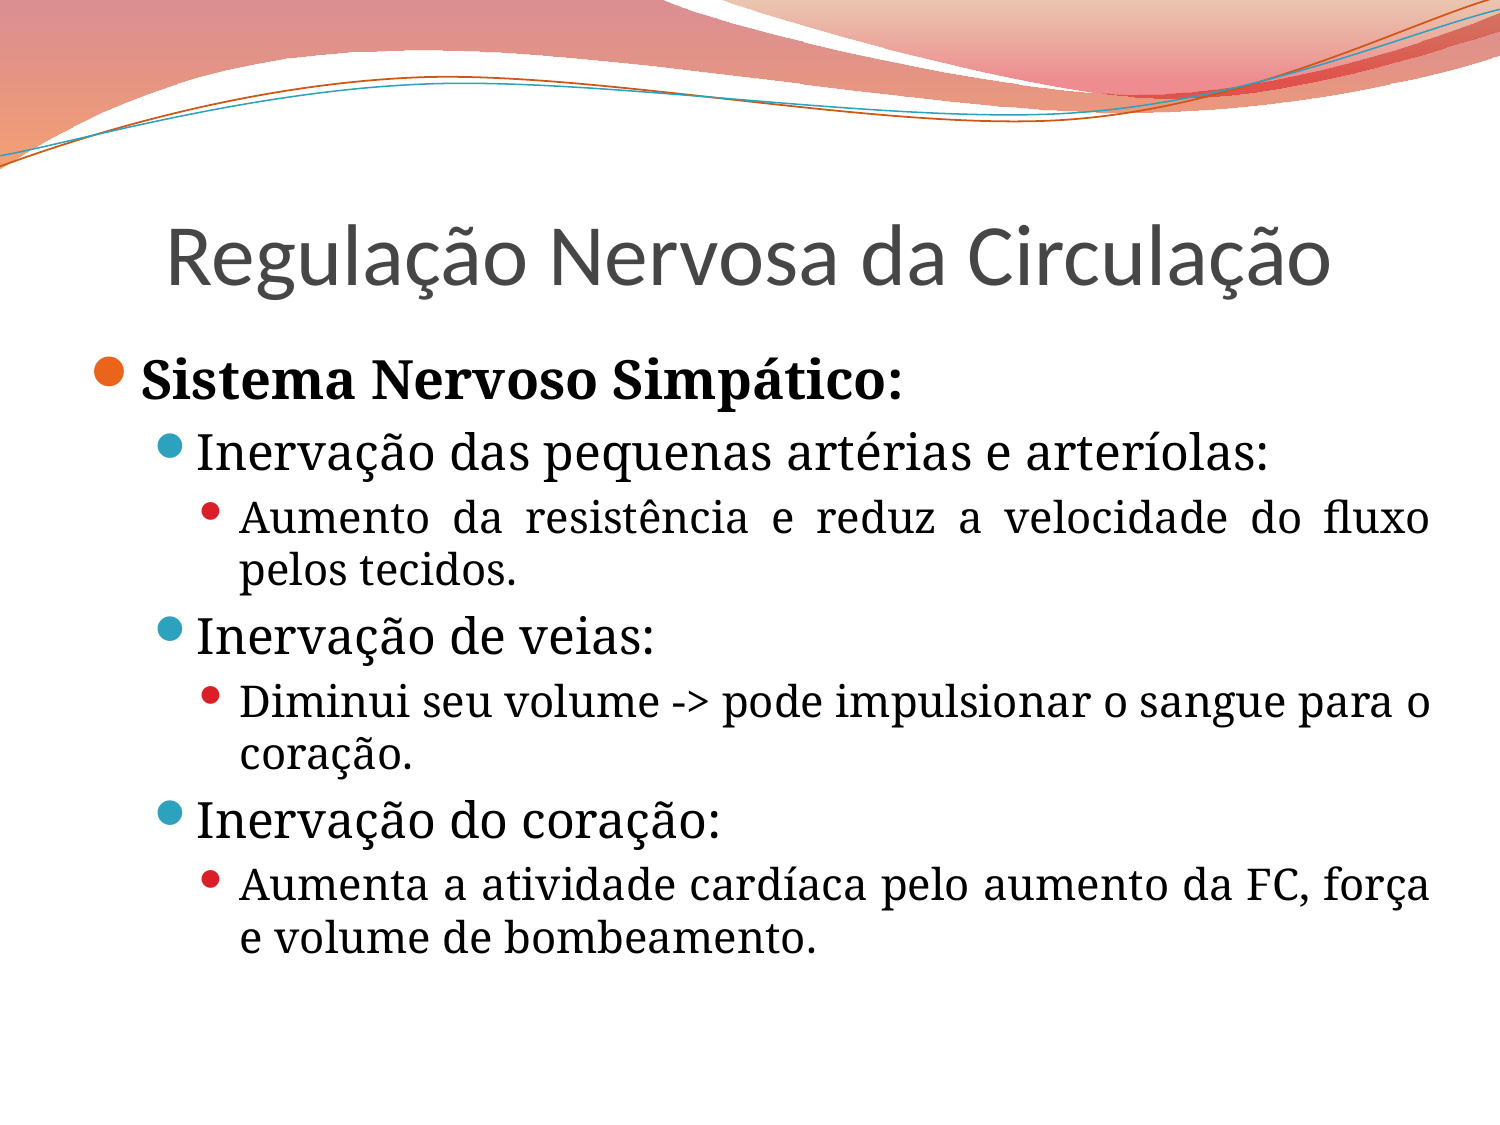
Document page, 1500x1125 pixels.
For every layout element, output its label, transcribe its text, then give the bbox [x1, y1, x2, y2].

list Sistema Nervoso Simpático: Inervação das pequenas artérias e arteríolas: Aumento da resistência e reduz a velocidade do fluxo pelos tecidos. Inervação de veias: Diminui seu volume -> pode impulsionar o sangue para o coração. Inervação do coração: Aumenta a atividade cardíaca pelo aumento da FC, força e volume de bombeamento. [75, 262, 1447, 1024]
title Regulação Nervosa da Circulação [75, 115, 1425, 262]
